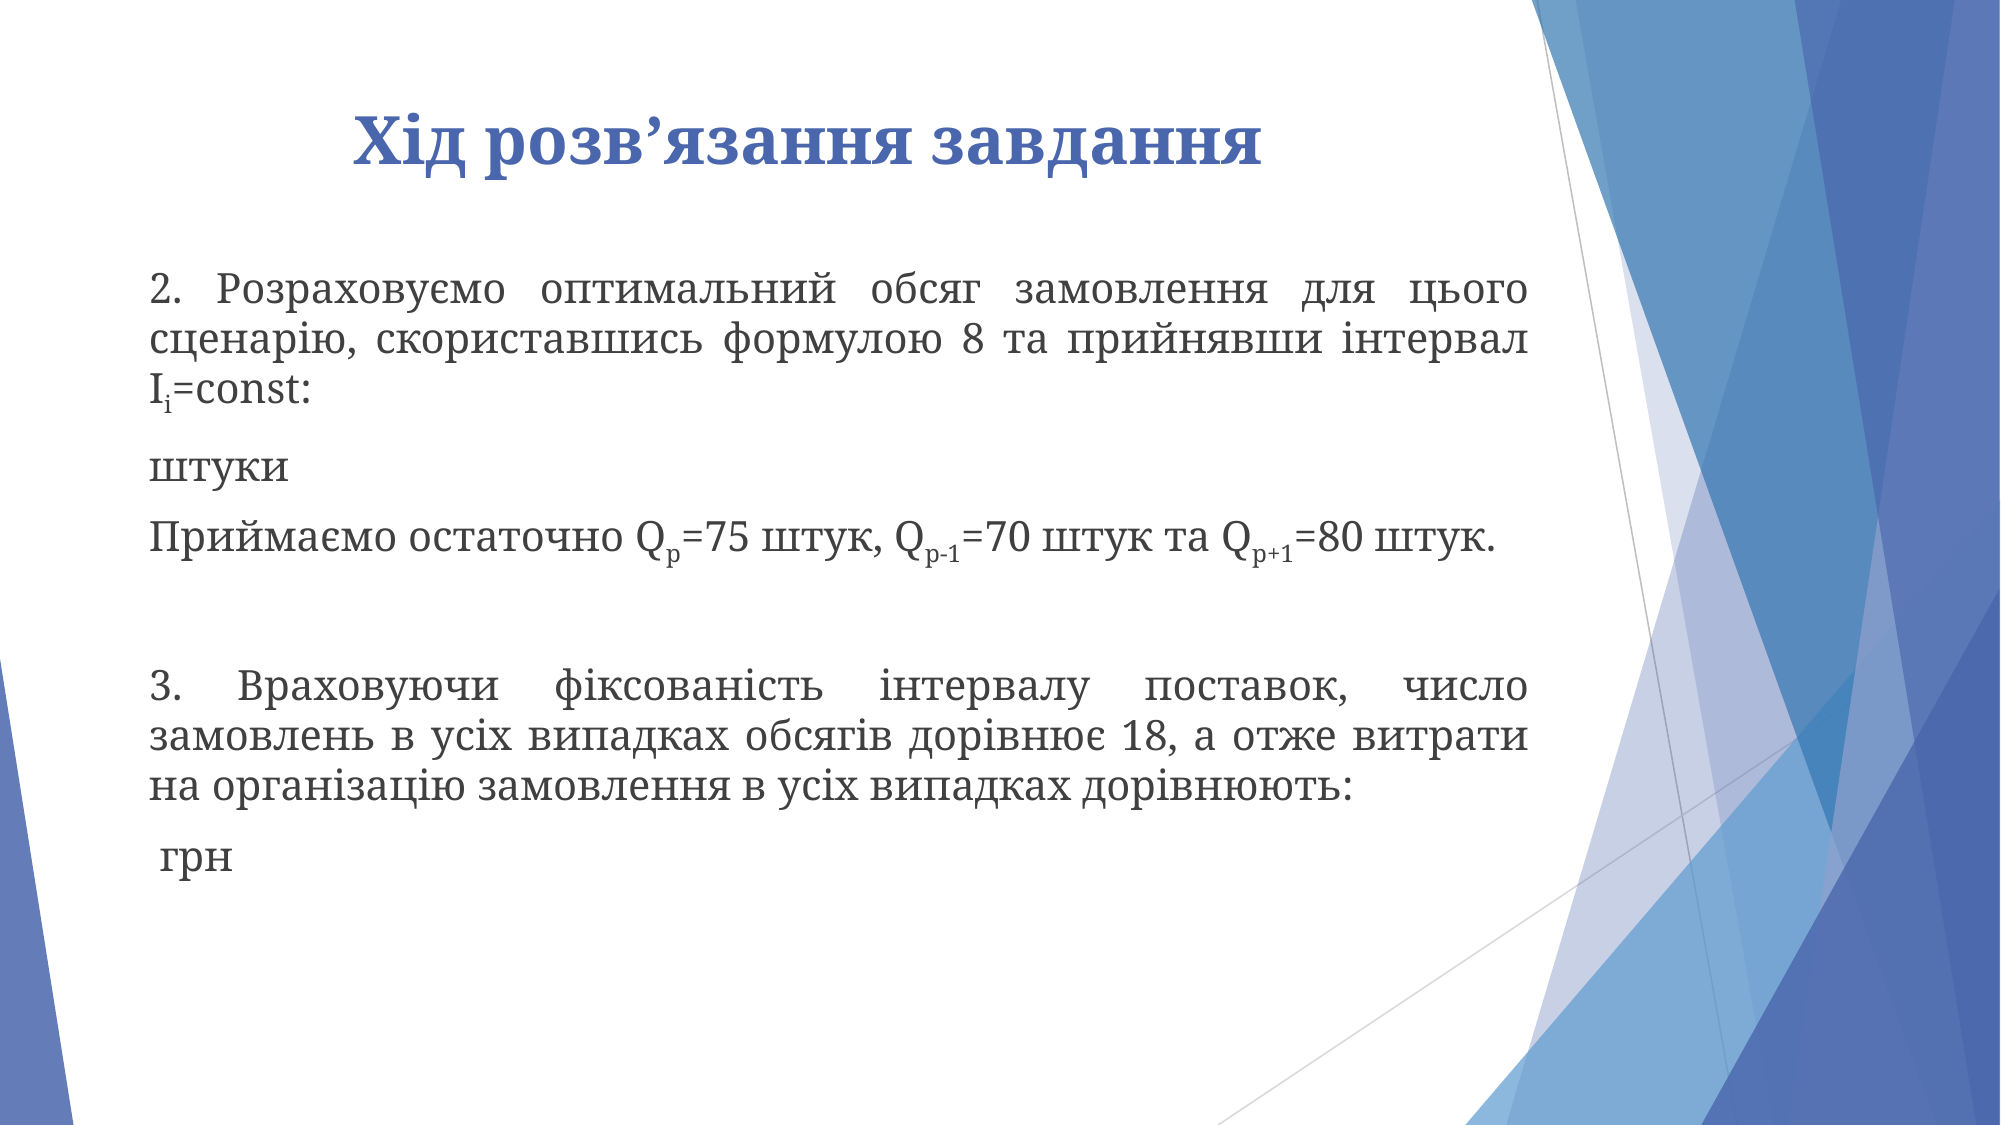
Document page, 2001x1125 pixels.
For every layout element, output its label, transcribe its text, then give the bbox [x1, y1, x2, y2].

title Хід розв’язання завдання [338, 90, 1340, 191]
